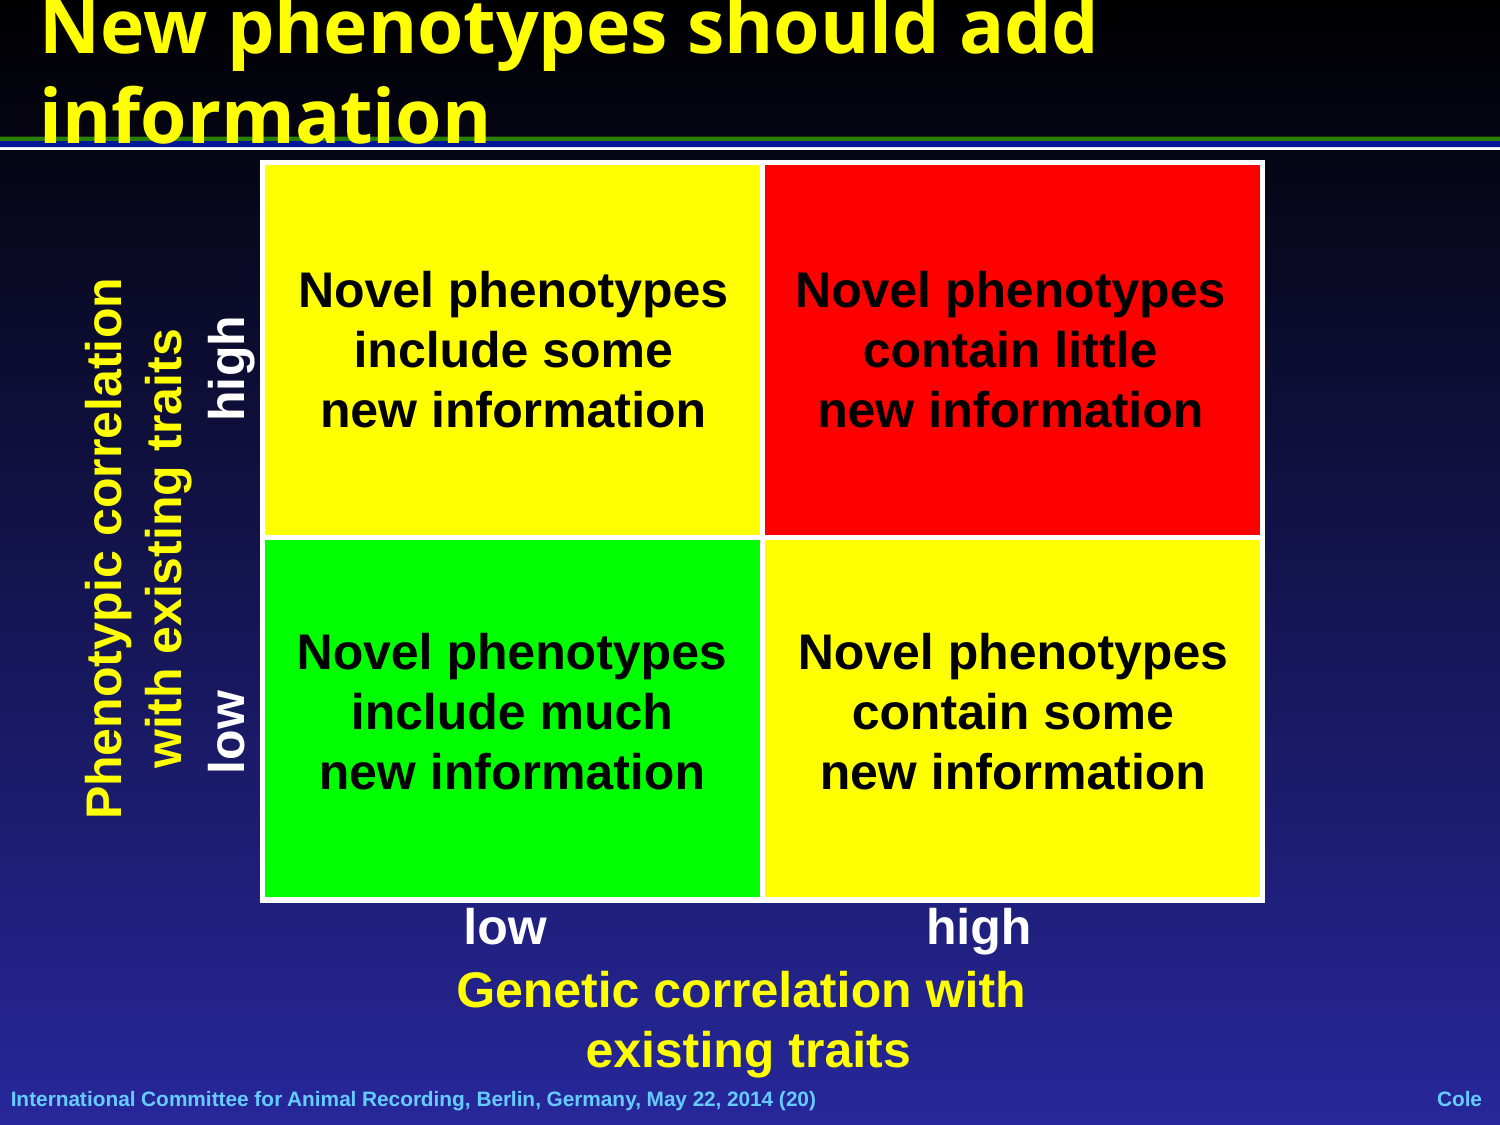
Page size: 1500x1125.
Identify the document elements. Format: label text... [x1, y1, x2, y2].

table_cell [265, 540, 760, 897]
text_box Genetic correlation with existing traits [441, 949, 1056, 1085]
text_box high [911, 887, 1047, 949]
table_header [765, 165, 1260, 535]
text_box Novel phenotypes include much new information [281, 612, 742, 808]
text_box Phenotypic correlation with existing traits [63, 263, 199, 835]
text_box low [448, 887, 562, 949]
text_box Novel phenotypes contain some new information [782, 612, 1243, 808]
text_box New phenotypes should add information [24, 16, 1475, 122]
text_box Novel phenotypes include some new information [283, 250, 744, 445]
table_cell [765, 540, 1260, 897]
text_box high [199, 300, 262, 437]
text_box low [199, 675, 262, 789]
table_header [265, 165, 760, 535]
text_box Novel phenotypes contain little new information [780, 250, 1241, 445]
